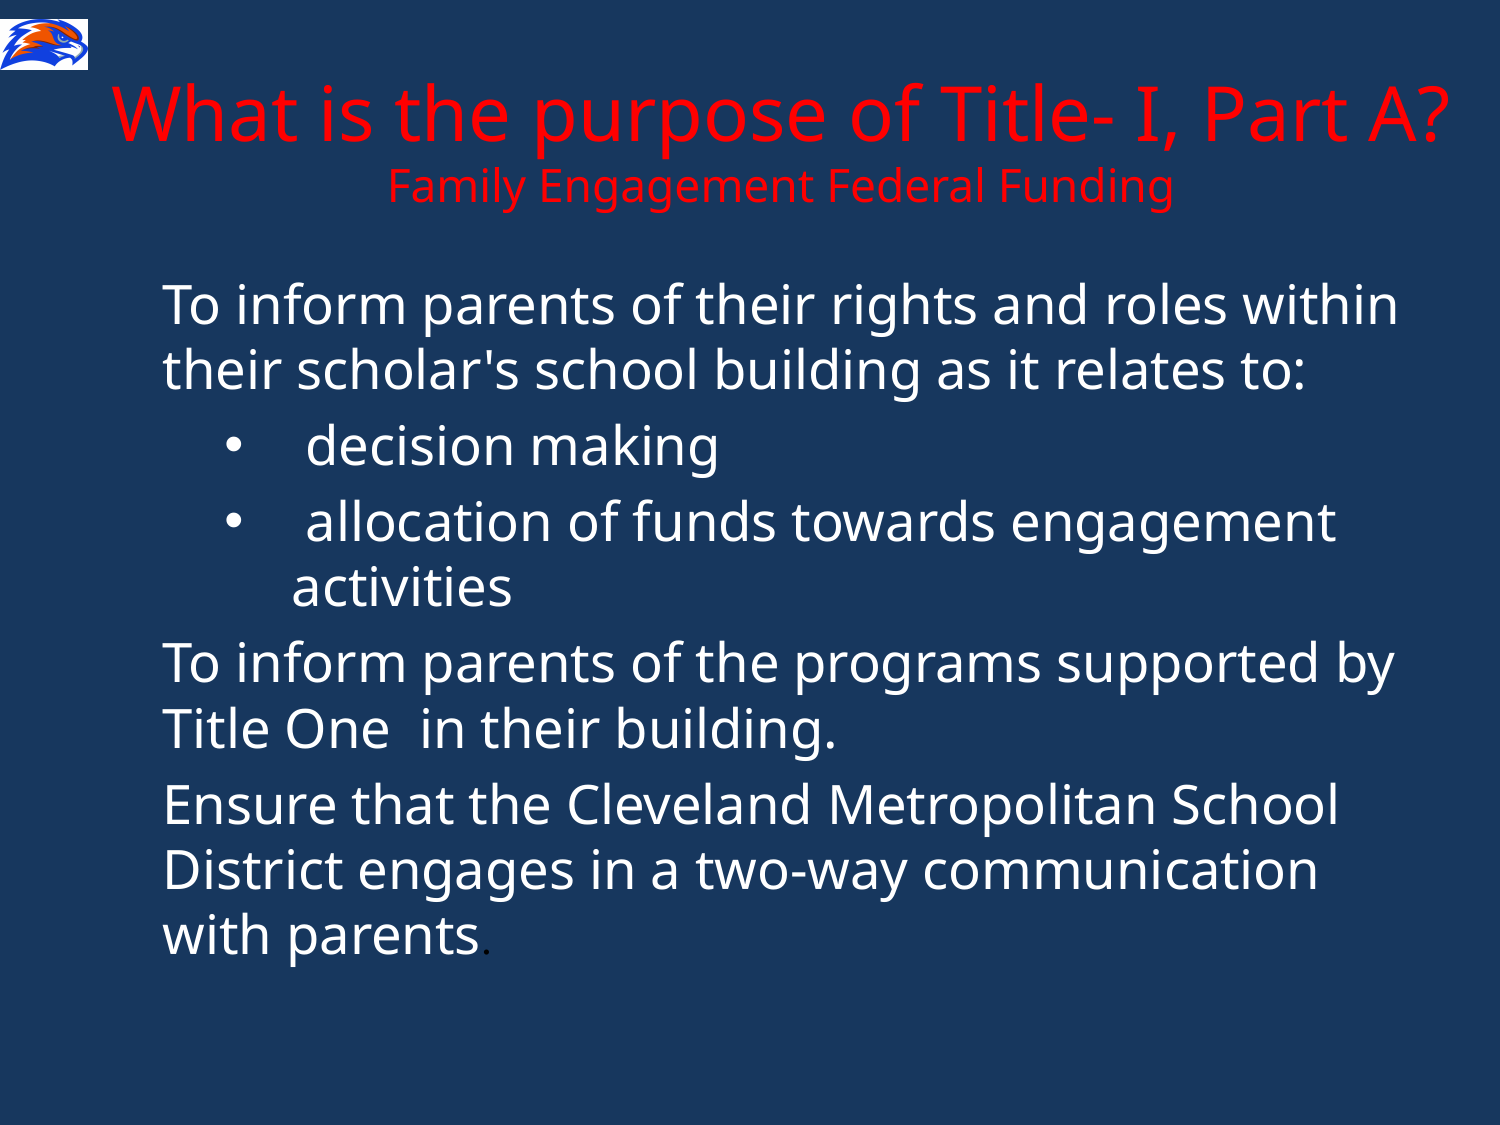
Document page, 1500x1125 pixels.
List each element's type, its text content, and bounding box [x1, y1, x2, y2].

title What is the purpose of Title- I, Part A? Family Engagement Federal Funding [75, 45, 1488, 233]
picture [0, 19, 88, 70]
list To inform parents of their rights and roles within their scholar's school building as it relates to: decision making allocation of funds towards engagement activities To inform parents of the programs supported by Title One in their building. Ensure that the Cleveland Metropolitan School District engages in a two-way communication with parents. [75, 262, 1425, 1005]
